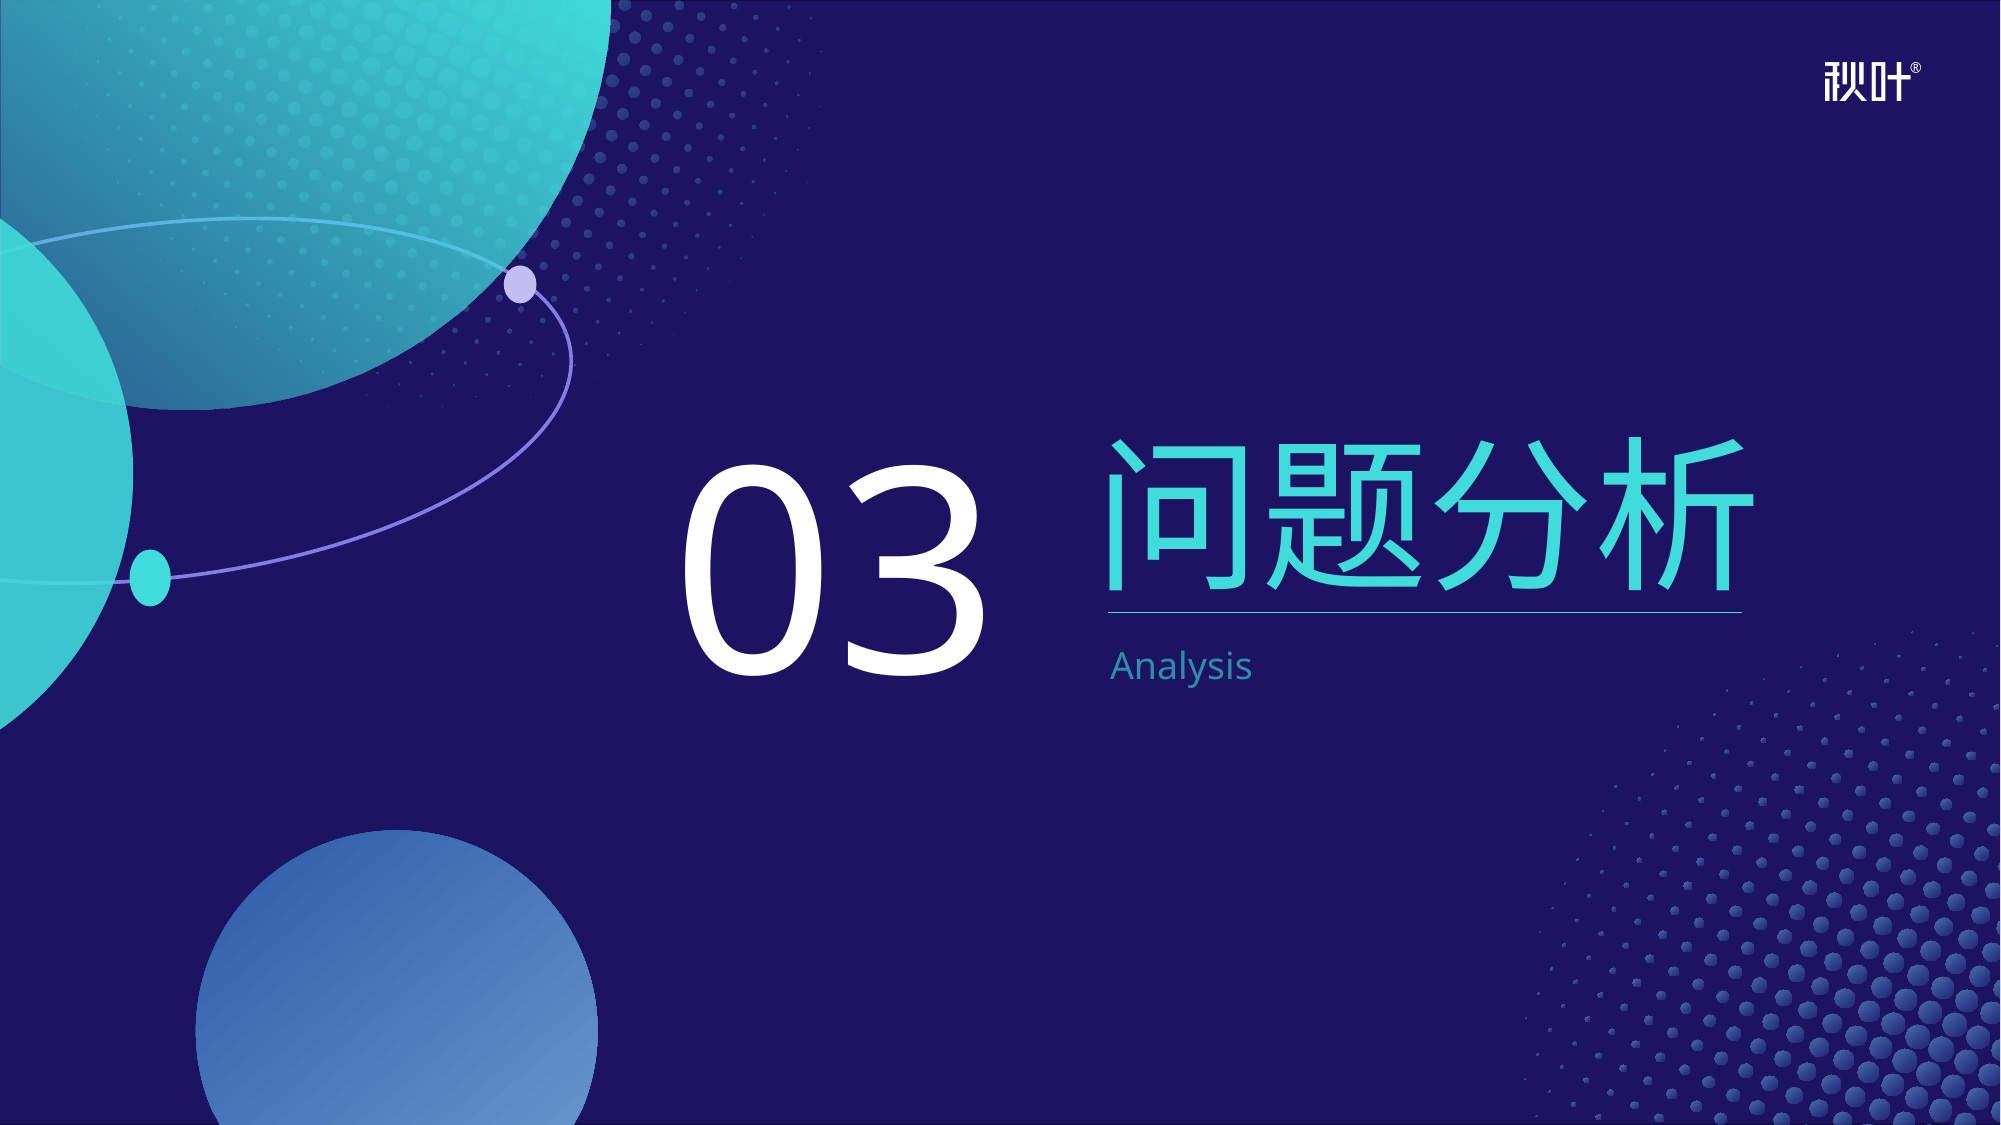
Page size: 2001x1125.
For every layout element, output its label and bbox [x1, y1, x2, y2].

text_box [656, 378, 1943, 743]
